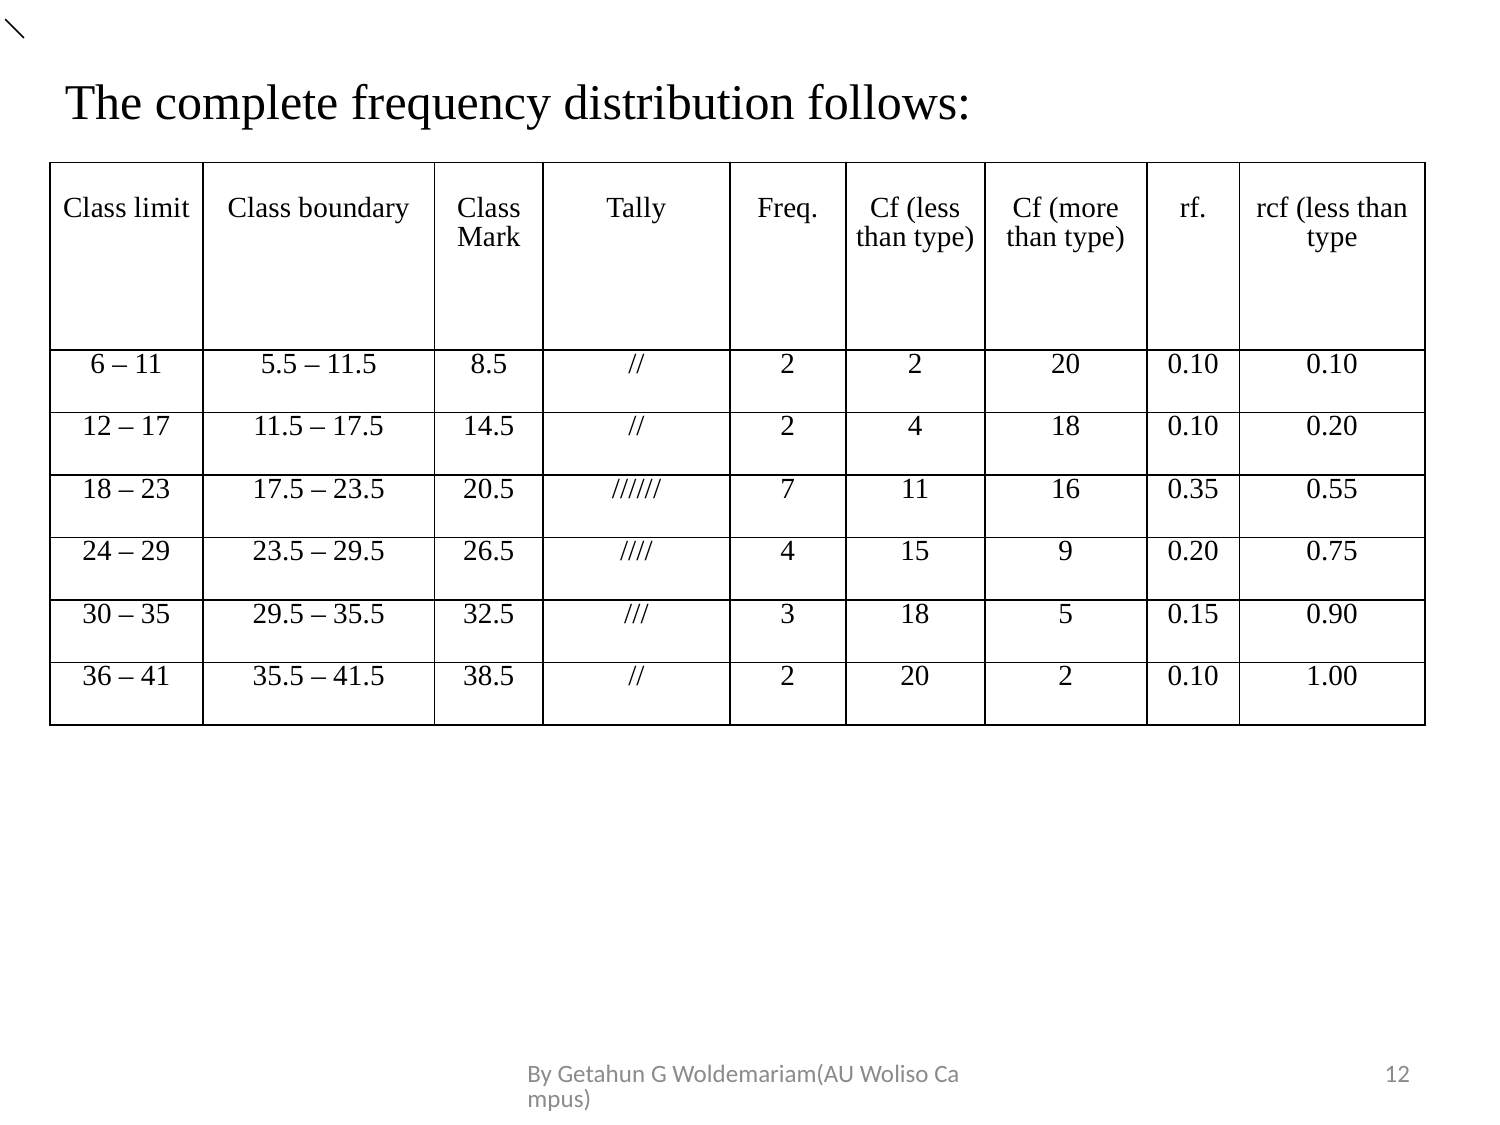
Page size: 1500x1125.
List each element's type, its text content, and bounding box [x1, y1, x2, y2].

table_cell //// [544, 538, 729, 599]
table_cell 1.00 [1240, 663, 1424, 724]
table_cell // [544, 413, 729, 474]
table_cell 9 [986, 538, 1146, 599]
table_cell 29.5 – 35.5 [204, 601, 434, 662]
table_cell 7 [731, 476, 845, 537]
table_cell 35.5 – 41.5 [204, 663, 434, 724]
table_cell 4 [731, 538, 845, 599]
table_cell 0.15 [1148, 601, 1239, 662]
table_cell 0.55 [1240, 476, 1424, 537]
table_cell 12 – 17 [51, 413, 202, 474]
table_cell 18 [847, 601, 984, 662]
table_cell 20 [986, 351, 1146, 412]
table_cell 3 [731, 601, 845, 662]
table_header Class boundary [204, 163, 434, 349]
table_cell 0.90 [1240, 601, 1424, 662]
table_cell 2 [986, 663, 1146, 724]
table_cell 5.5 – 11.5 [204, 351, 434, 412]
table_cell 26.5 [435, 538, 542, 599]
table_cell 24 – 29 [51, 538, 202, 599]
table_cell 11.5 – 17.5 [204, 413, 434, 474]
table_header rf. [1148, 163, 1239, 349]
table_cell 2 [731, 351, 845, 412]
table_cell 2 [731, 413, 845, 474]
table_cell 0.10 [1240, 351, 1424, 412]
table_cell 20 [847, 663, 984, 724]
table_cell 18 [986, 413, 1146, 474]
table_cell 0.20 [1240, 413, 1424, 474]
table_cell 15 [847, 538, 984, 599]
table_cell 0.75 [1240, 538, 1424, 599]
table_header Freq. [731, 163, 845, 349]
table_header Cf (less than type) [847, 163, 984, 349]
table_header Class limit [51, 163, 202, 349]
table_cell 2 [731, 663, 845, 724]
table_cell // [544, 351, 729, 412]
table_cell /// [544, 601, 729, 662]
table_cell 20.5 [435, 476, 542, 537]
table_header Class Mark [435, 163, 542, 349]
table_cell 4 [847, 413, 984, 474]
table_cell 8.5 [435, 351, 542, 412]
table_cell 18 – 23 [51, 476, 202, 537]
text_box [0, 0, 76, 38]
table_cell 0.20 [1148, 538, 1239, 599]
table_cell 11 [847, 476, 984, 537]
table_cell // [544, 663, 729, 724]
table_cell ////// [544, 476, 729, 537]
table_cell 38.5 [435, 663, 542, 724]
table_header rcf (less than type [1240, 163, 1424, 349]
table_cell 23.5 – 29.5 [204, 538, 434, 599]
table_cell 36 – 41 [51, 663, 202, 724]
table_cell 0.10 [1148, 663, 1239, 724]
table_header Tally [544, 163, 729, 349]
table_cell 5 [986, 601, 1146, 662]
table_cell 6 – 11 [51, 351, 202, 412]
table_cell 0.10 [1148, 351, 1239, 412]
table_cell 2 [847, 351, 984, 412]
slide_number 12 [1074, 1042, 1425, 1103]
text_box The complete frequency distribution follows: [50, 62, 1275, 138]
table_cell 16 [986, 476, 1146, 537]
table_cell 0.35 [1148, 476, 1239, 537]
table_cell 17.5 – 23.5 [204, 476, 434, 537]
table_cell 0.10 [1148, 413, 1239, 474]
table_cell 32.5 [435, 601, 542, 662]
table_cell 14.5 [435, 413, 542, 474]
table_cell 30 – 35 [51, 601, 202, 662]
footer By Getahun G Woldemariam(AU Woliso Campus) [512, 1042, 988, 1103]
table_header Cf (more than type) [986, 163, 1146, 349]
